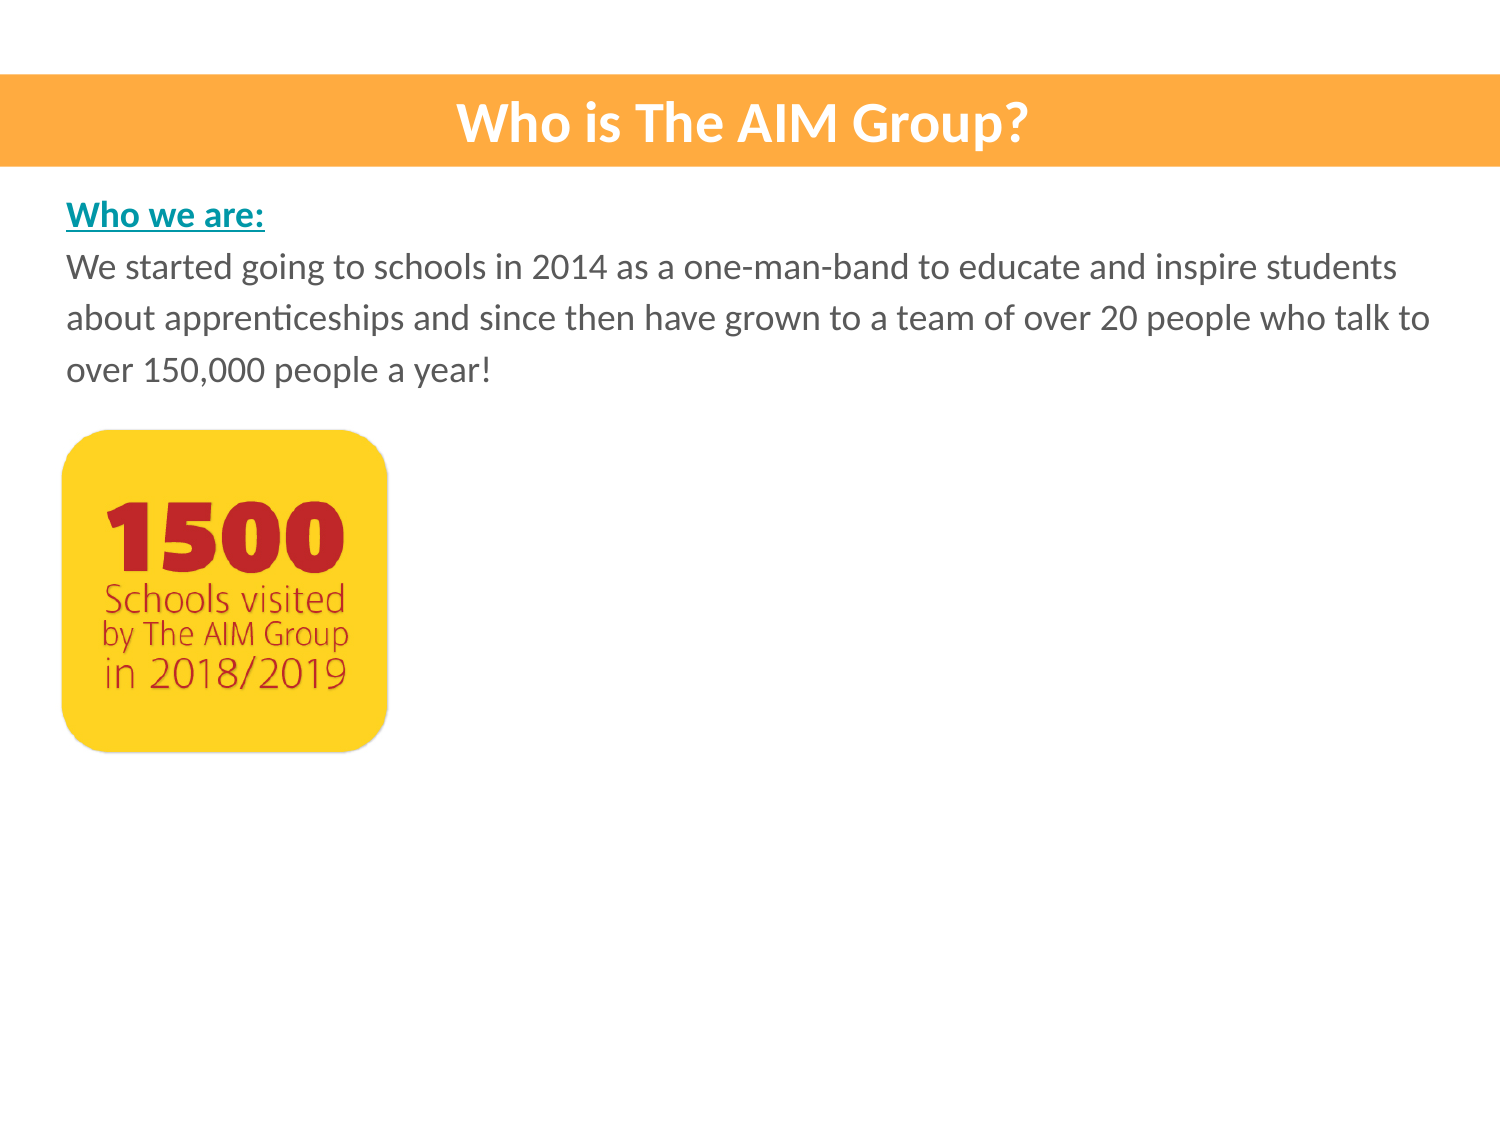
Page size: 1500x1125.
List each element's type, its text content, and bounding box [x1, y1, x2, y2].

text_box [0, 74, 1500, 167]
title Who is The AIM Group? [51, 69, 1449, 156]
list Who we are: We started going to schools in 2014 as a one-man-band to educate and inspire students about apprenticeships and since then have grown to a team of over 20 people who talk to over 150,000 people a year! [51, 168, 1449, 401]
picture [48, 419, 402, 765]
